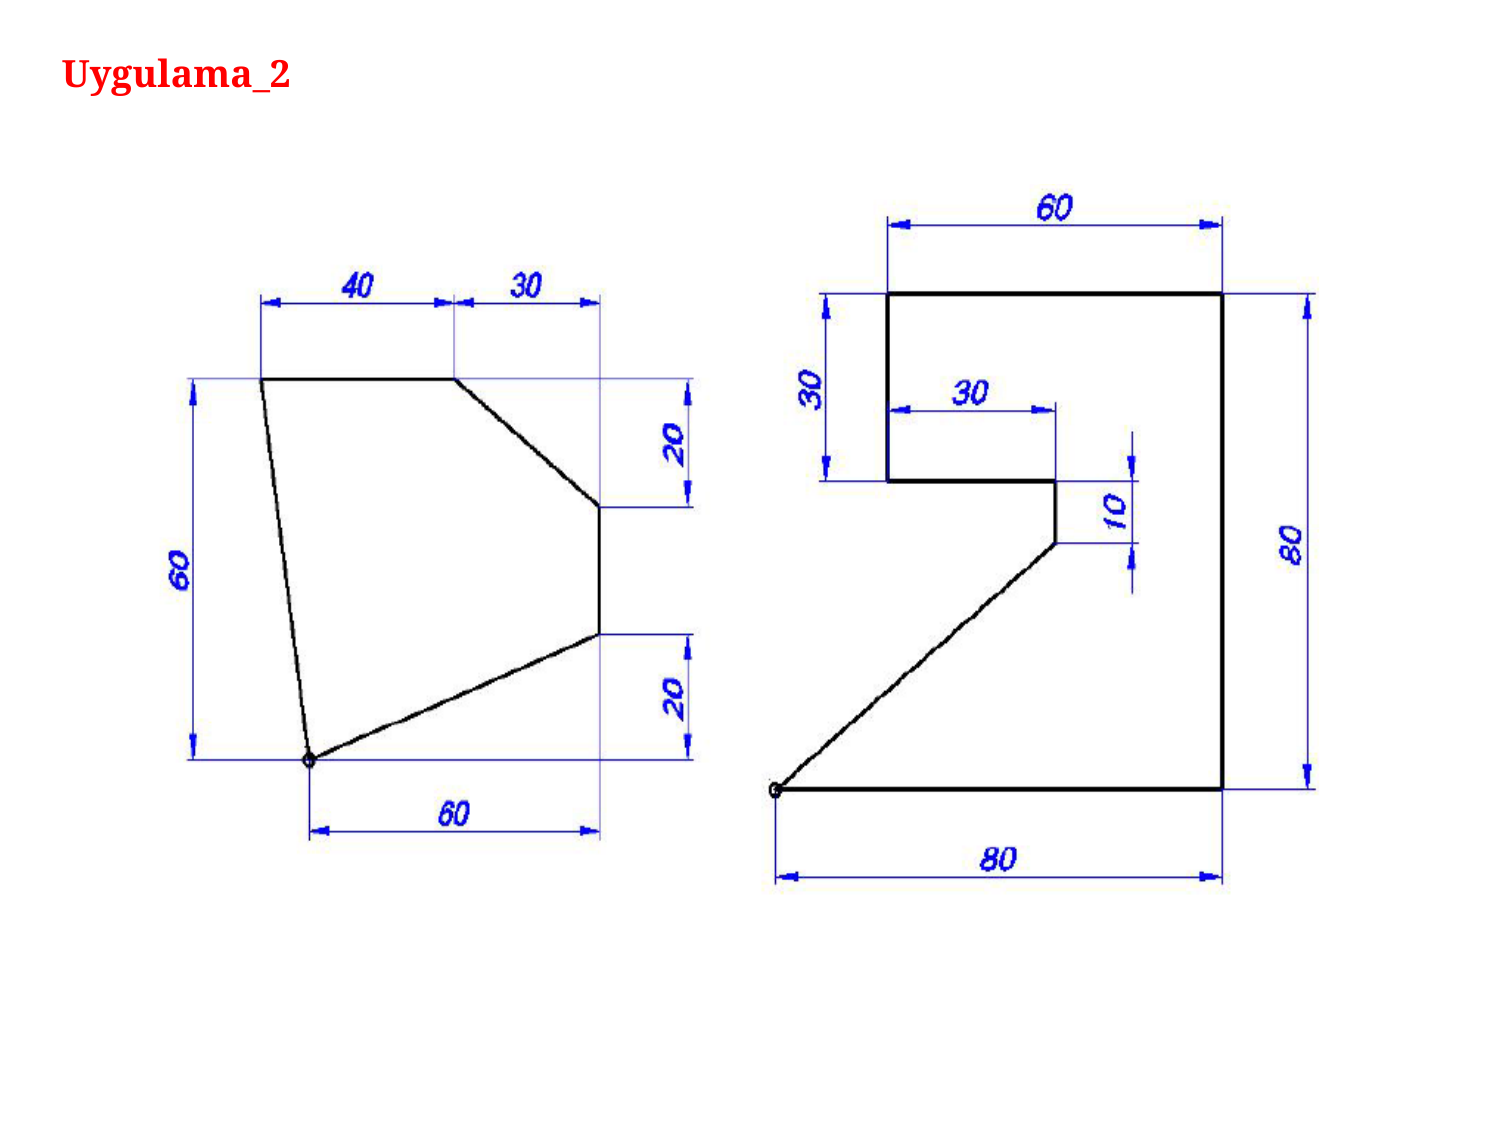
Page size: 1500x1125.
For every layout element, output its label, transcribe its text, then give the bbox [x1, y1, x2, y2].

text_box Uygulama_2 [47, 42, 306, 103]
picture [135, 184, 1353, 929]
